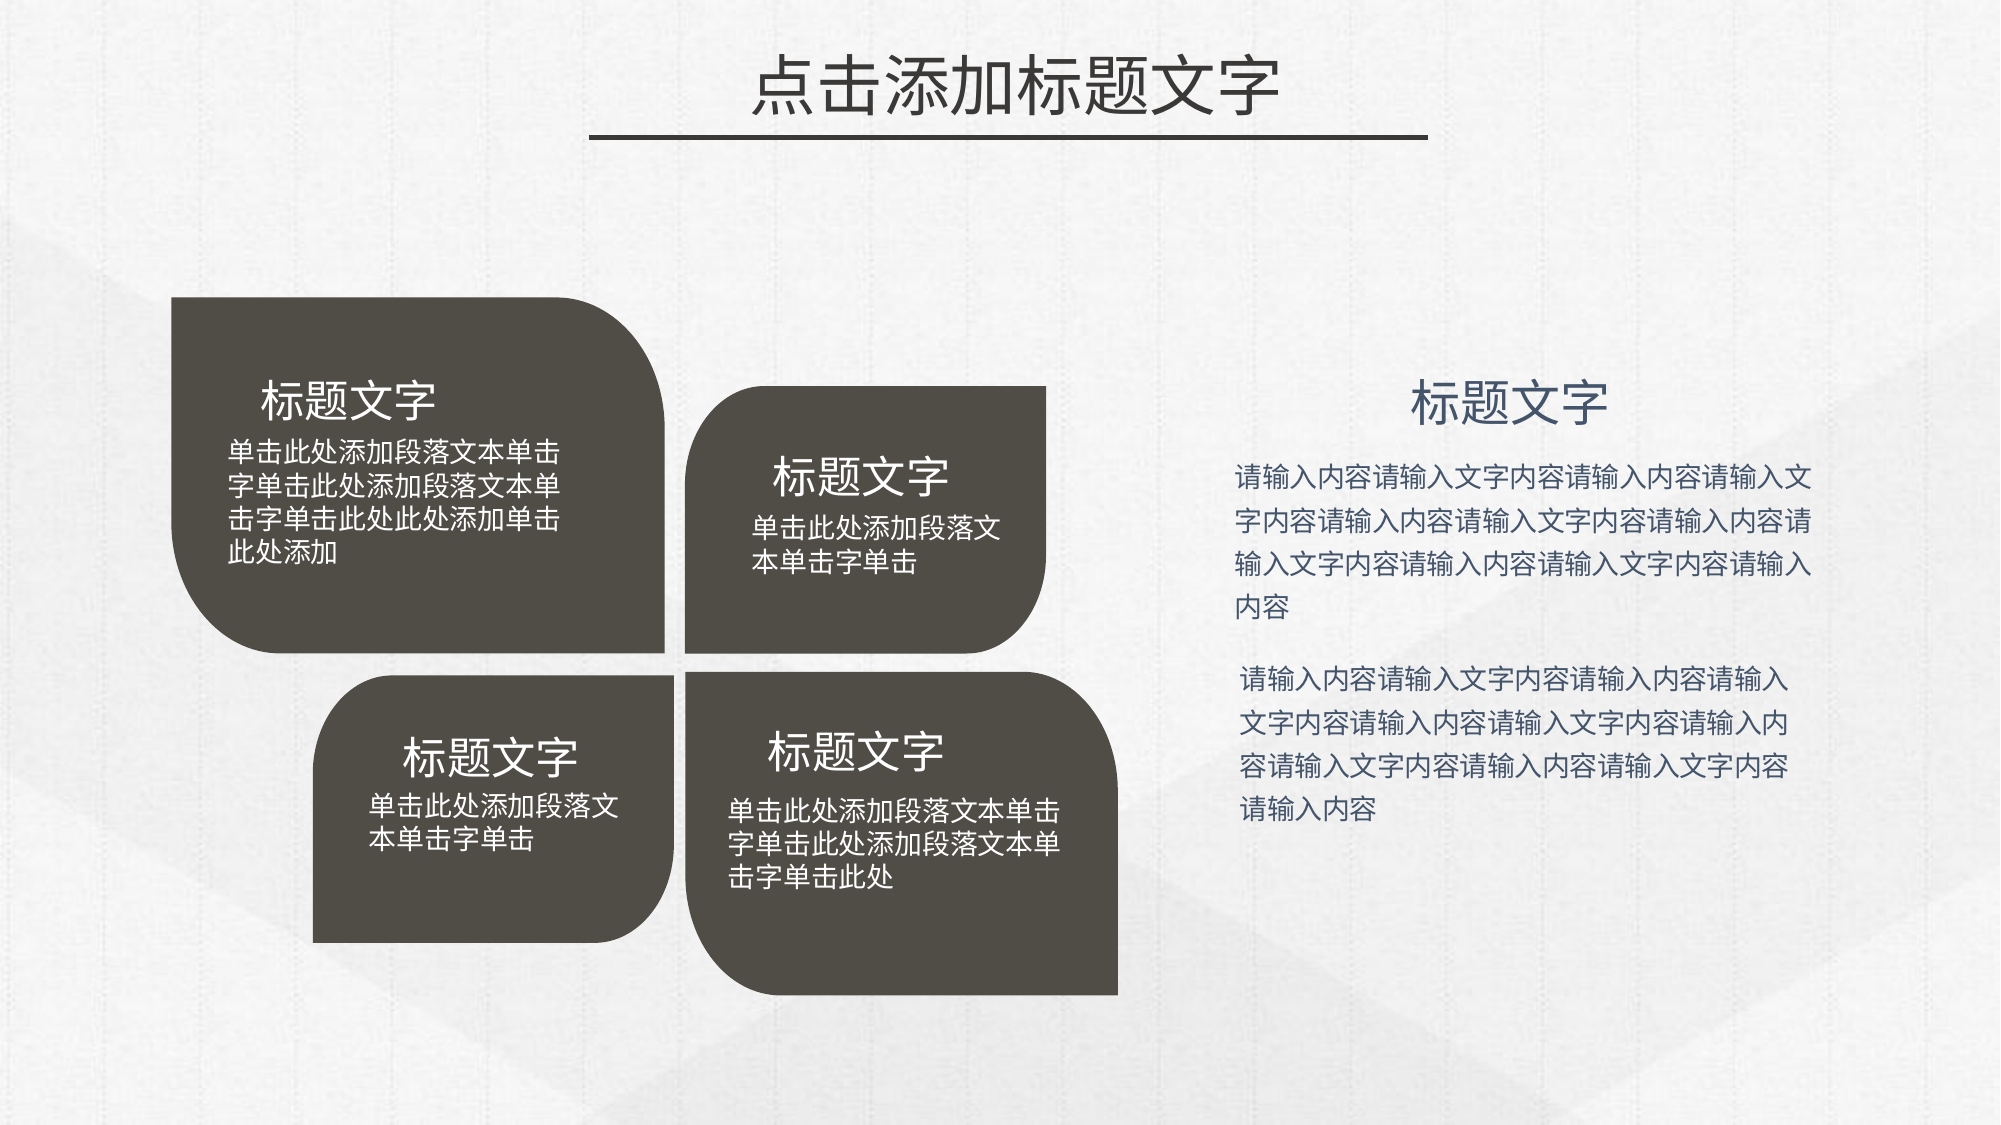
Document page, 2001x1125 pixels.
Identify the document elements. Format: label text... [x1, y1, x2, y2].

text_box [561, 36, 1472, 138]
picture [0, 0, 2000, 1125]
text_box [684, 386, 1047, 654]
text_box 请输入内容请输入文字内容请输入内容请输入文字内容请输入内容请输入文字内容请输入内容请输入文字内容请输入内容请输入文字内容请输入内容 [1220, 642, 1832, 836]
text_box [685, 671, 1118, 996]
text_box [171, 297, 665, 654]
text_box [1203, 346, 1832, 629]
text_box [312, 675, 679, 943]
